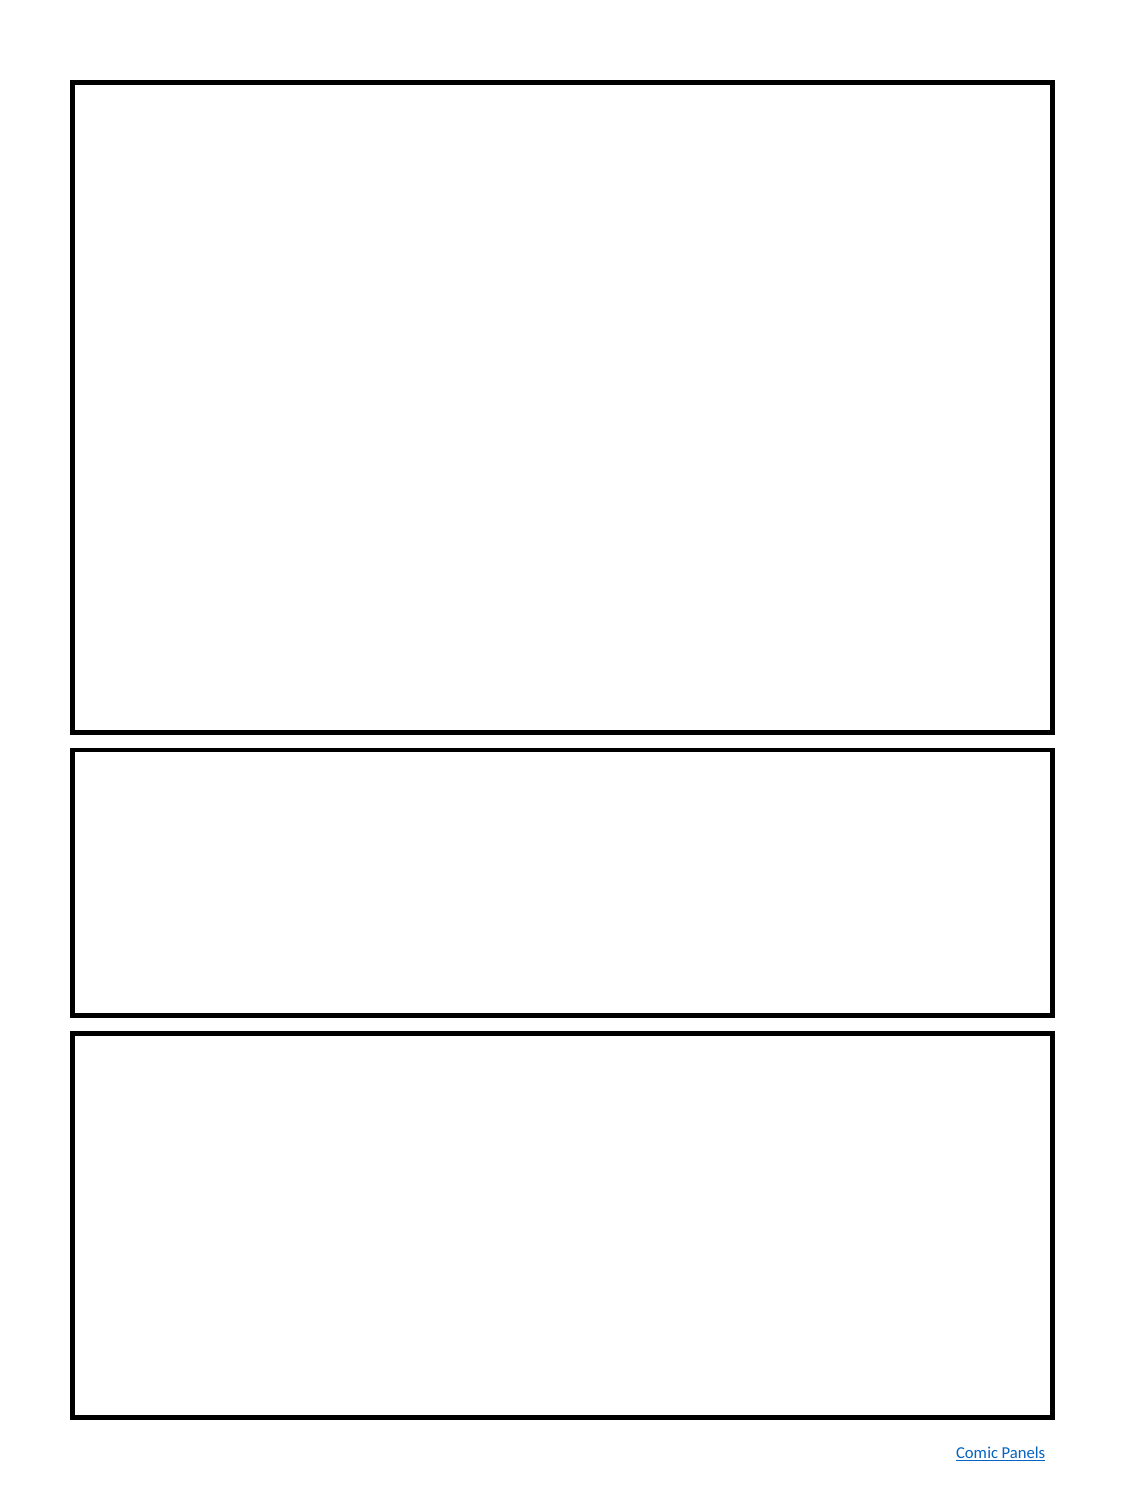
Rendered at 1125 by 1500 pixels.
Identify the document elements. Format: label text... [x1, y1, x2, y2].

text_box [71, 749, 1054, 1017]
text_box [71, 1032, 1054, 1418]
text_box [71, 81, 1054, 734]
text_box Comic Panels [941, 1434, 1061, 1470]
